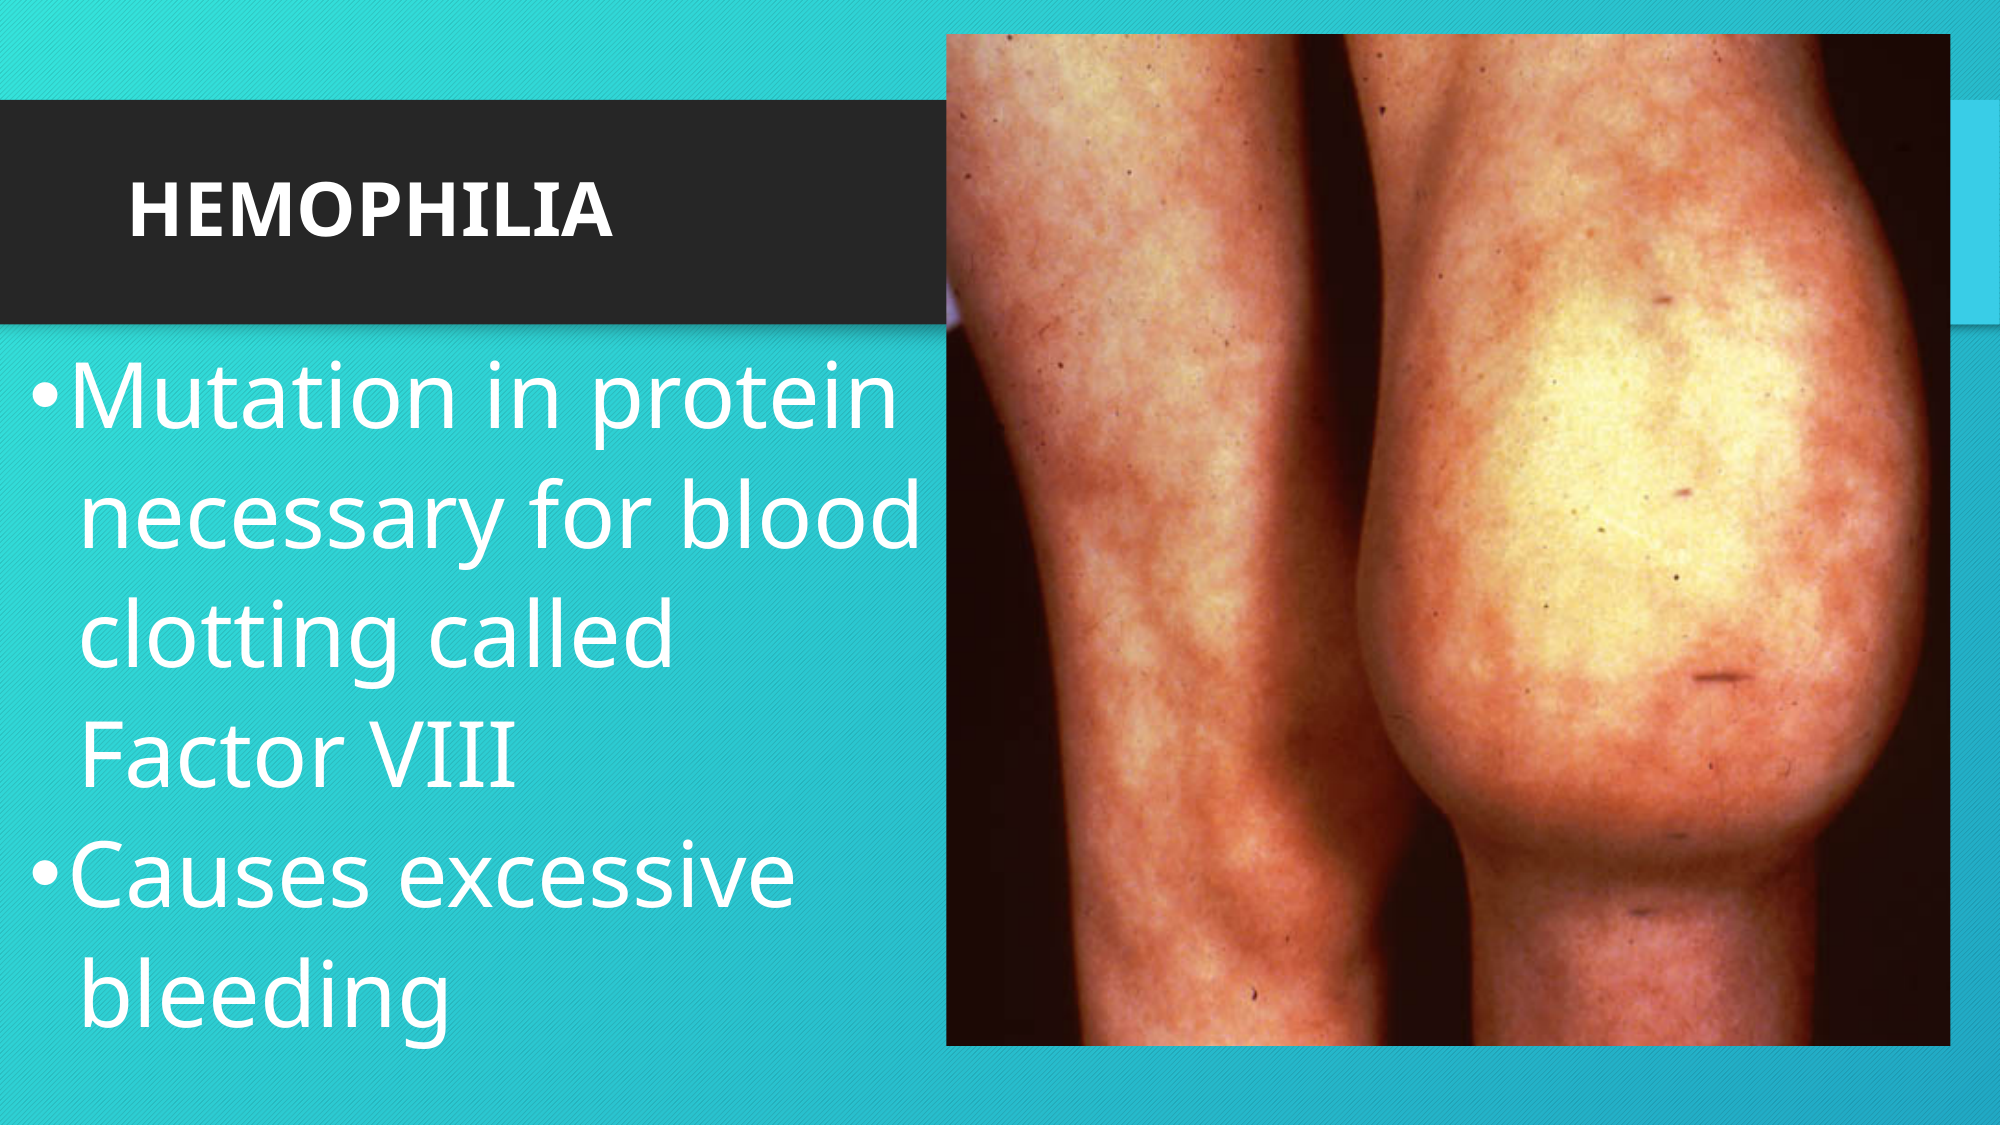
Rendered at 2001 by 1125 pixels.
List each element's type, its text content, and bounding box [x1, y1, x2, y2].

picture [0, 33, 2000, 1047]
list Mutation in protein necessary for blood clotting called Factor VIII Causes excessive bleeding [14, 341, 969, 1103]
title HEMOPHILIA [111, 123, 946, 301]
